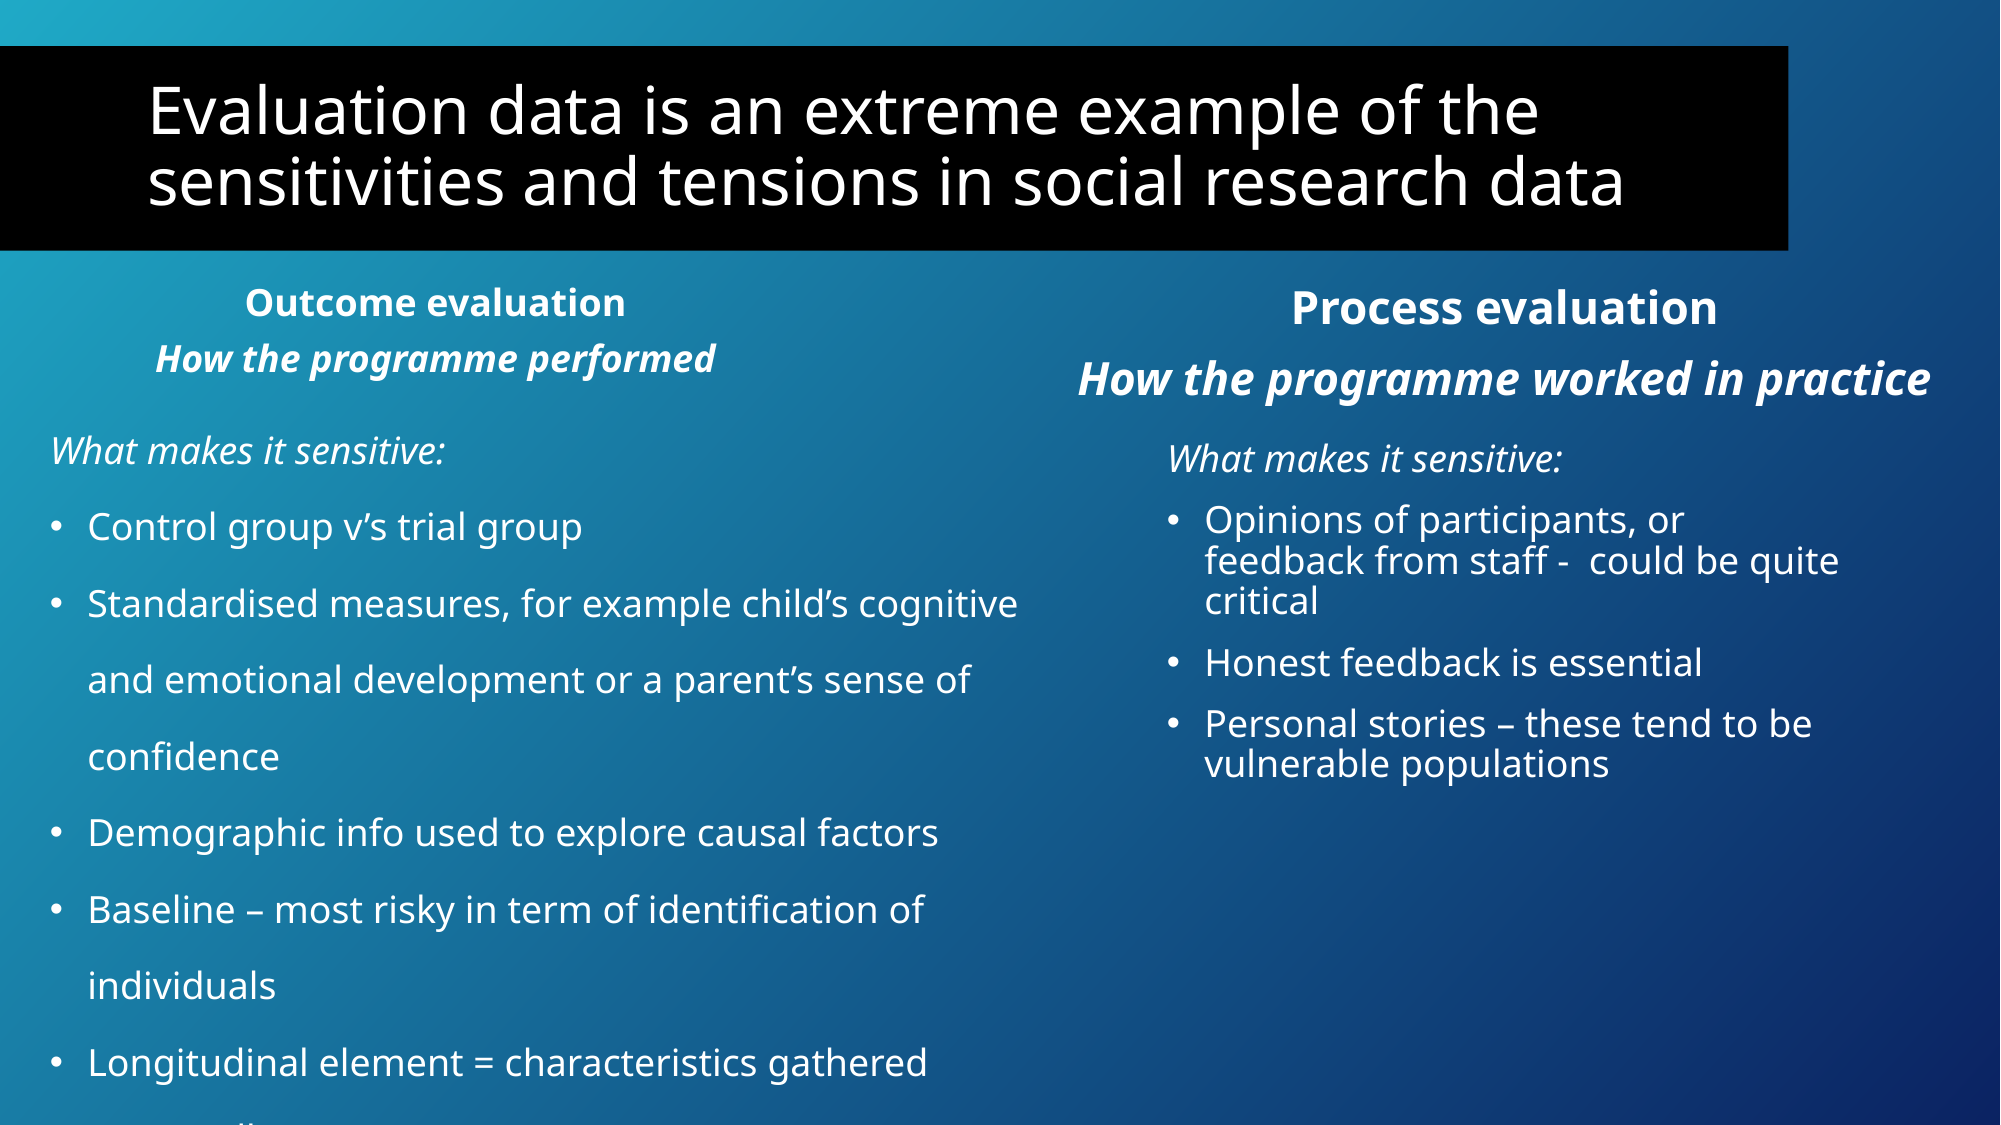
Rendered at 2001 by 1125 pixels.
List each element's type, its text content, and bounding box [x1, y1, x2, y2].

list Process evaluation How the programme worked in practice [1040, 298, 1969, 413]
list What makes it sensitive: Opinions of participants, or feedback from staff - could be quite critical Honest feedback is essential Personal stories – these tend to be vulnerable populations [1151, 432, 1858, 843]
list What makes it sensitive: Control group v’s trial group Standardised measures, for example child’s cognitive and emotional development or a parent’s sense of confidence Demographic info used to explore causal factors Baseline – most risky in term of identification of individuals Longitudinal element = characteristics gathered repeatedly [34, 387, 1082, 1046]
list Outcome evaluation How the programme performed [68, 274, 803, 387]
title Evaluation data is an extreme example of the sensitivities and tensions in social research data [0, 46, 1789, 251]
